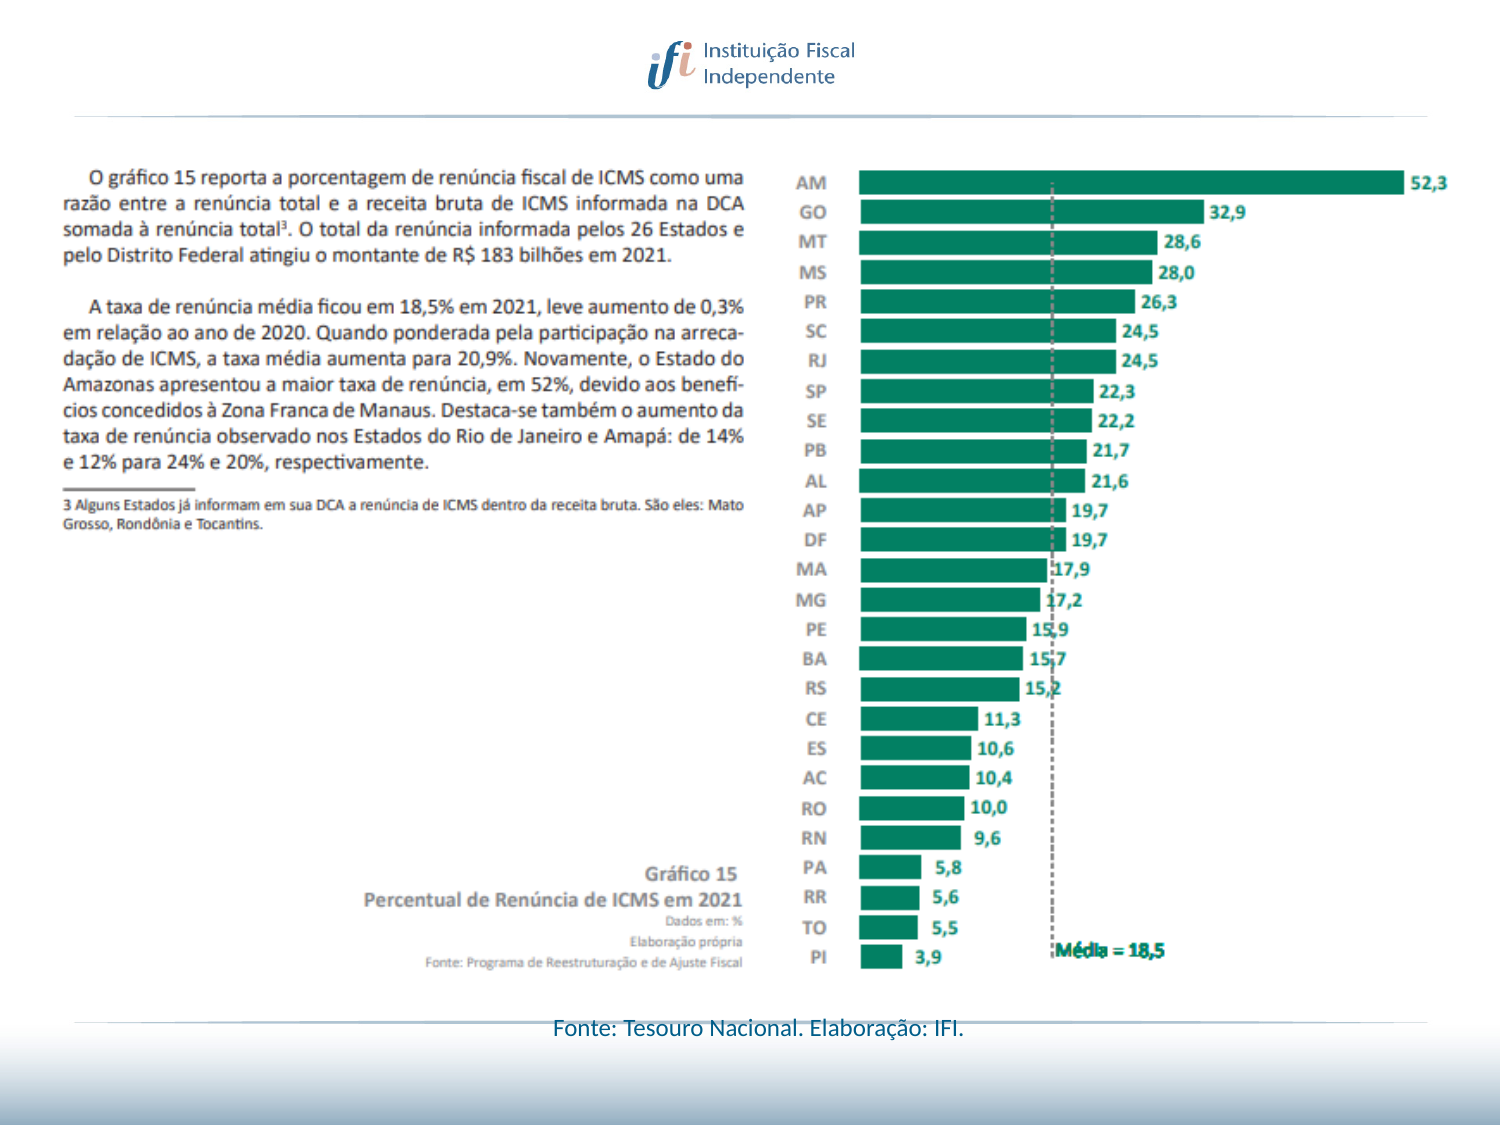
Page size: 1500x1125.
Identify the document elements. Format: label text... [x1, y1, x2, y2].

text_box Fonte: Tesouro Nacional. Elaboração: IFI. [538, 1003, 981, 1049]
picture [0, 0, 1500, 1125]
